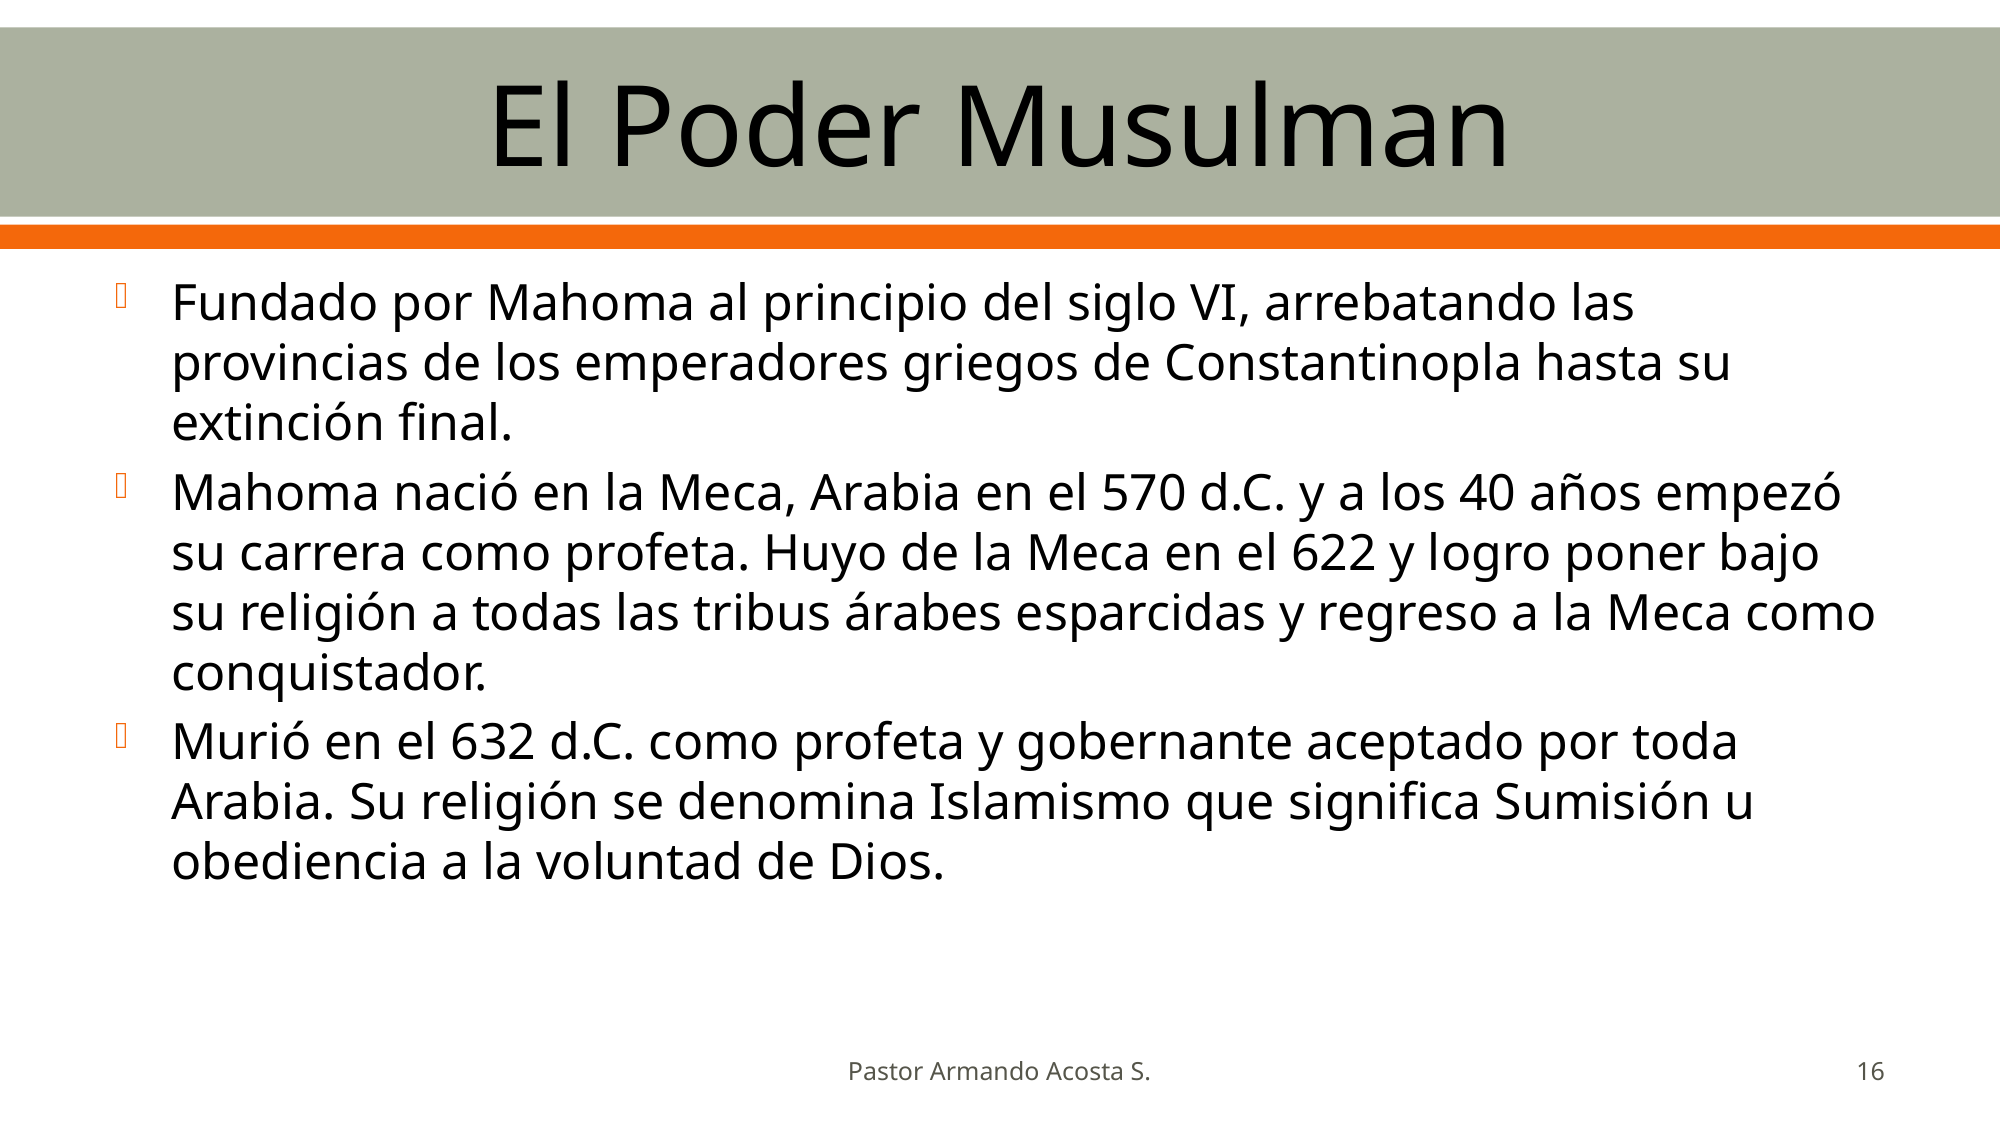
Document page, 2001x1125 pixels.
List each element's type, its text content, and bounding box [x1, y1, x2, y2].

title El Poder Musulman [99, 29, 1900, 213]
footer Pastor Armando Acosta S. [683, 1042, 1317, 1103]
slide_number 16 [1433, 1042, 1900, 1103]
list Fundado por Mahoma al principio del siglo VI, arrebatando las provincias de los emperadores griegos de Constantinopla hasta su extinción final. Mahoma nació en la Meca, Arabia en el 570 d.C. y a los 40 años empezó su carrera como profeta. Huyo de la Meca en el 622 y logro poner bajo su religión a todas las tribus árabes esparcidas y regreso a la Meca como conquistador. Murió en el 632 d.C. como profeta y gobernante aceptado por toda Arabia. Su religión se denomina Islamismo que significa Sumisión u obediencia a la voluntad de Dios. [99, 262, 1900, 1005]
